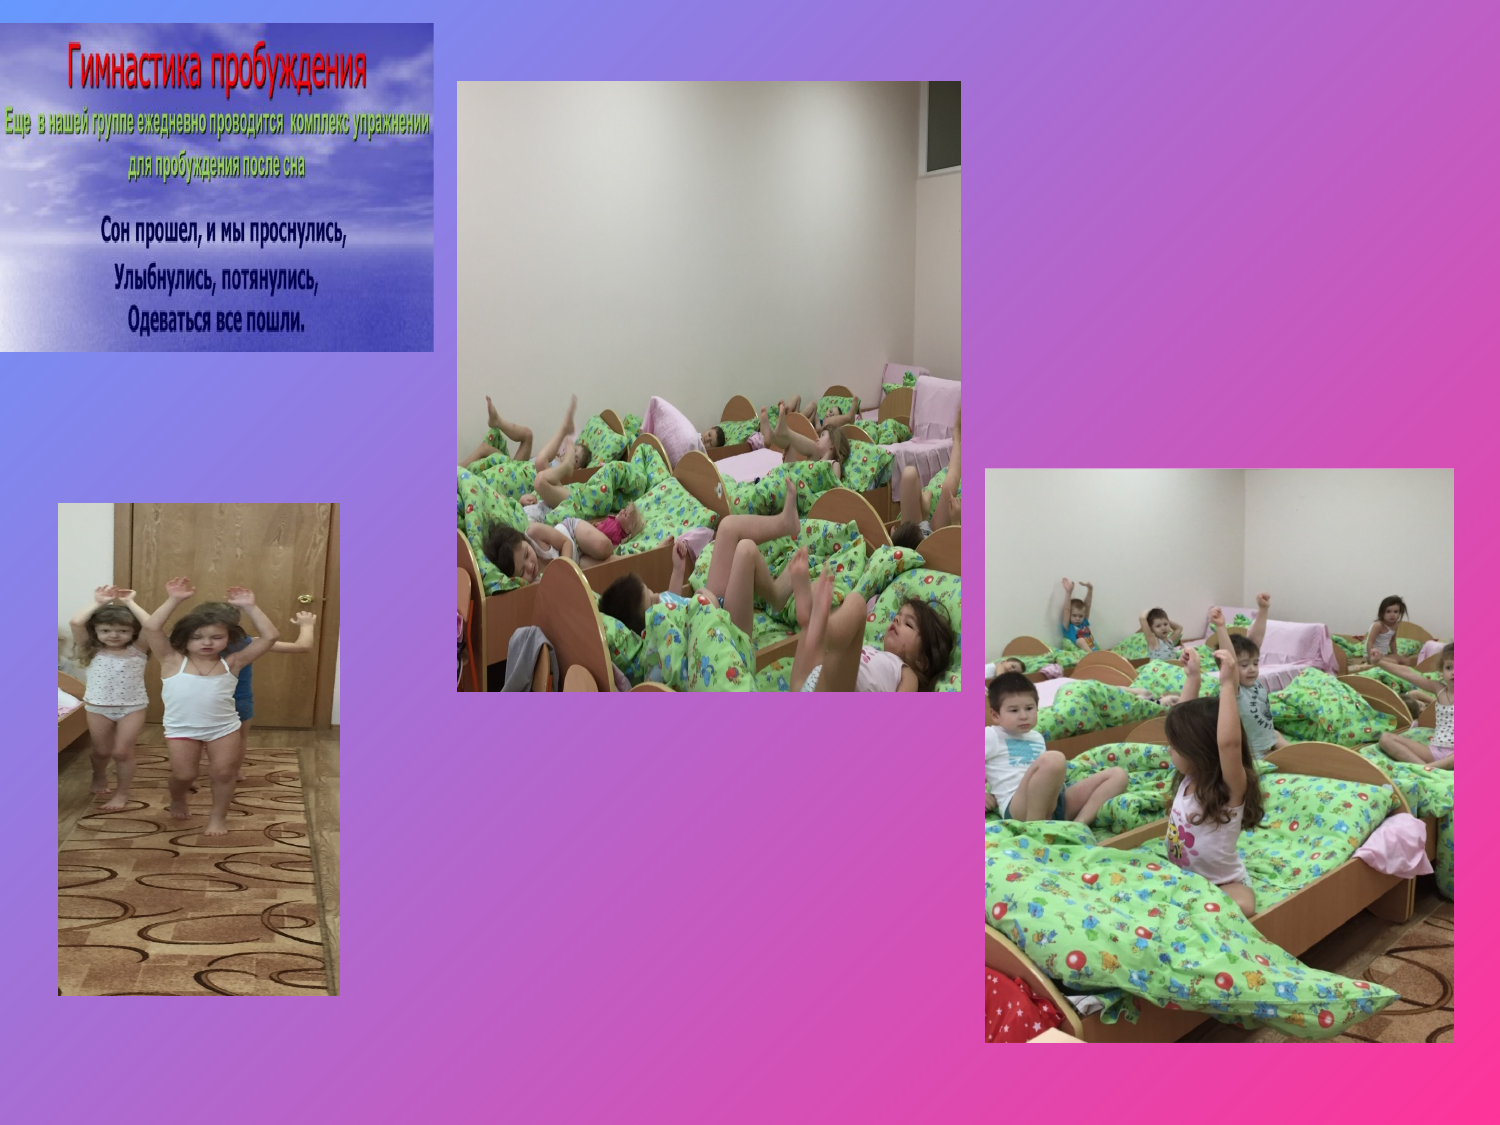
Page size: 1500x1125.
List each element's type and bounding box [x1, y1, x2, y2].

picture [456, 81, 1500, 1042]
picture [0, 23, 434, 352]
picture [58, 503, 340, 997]
